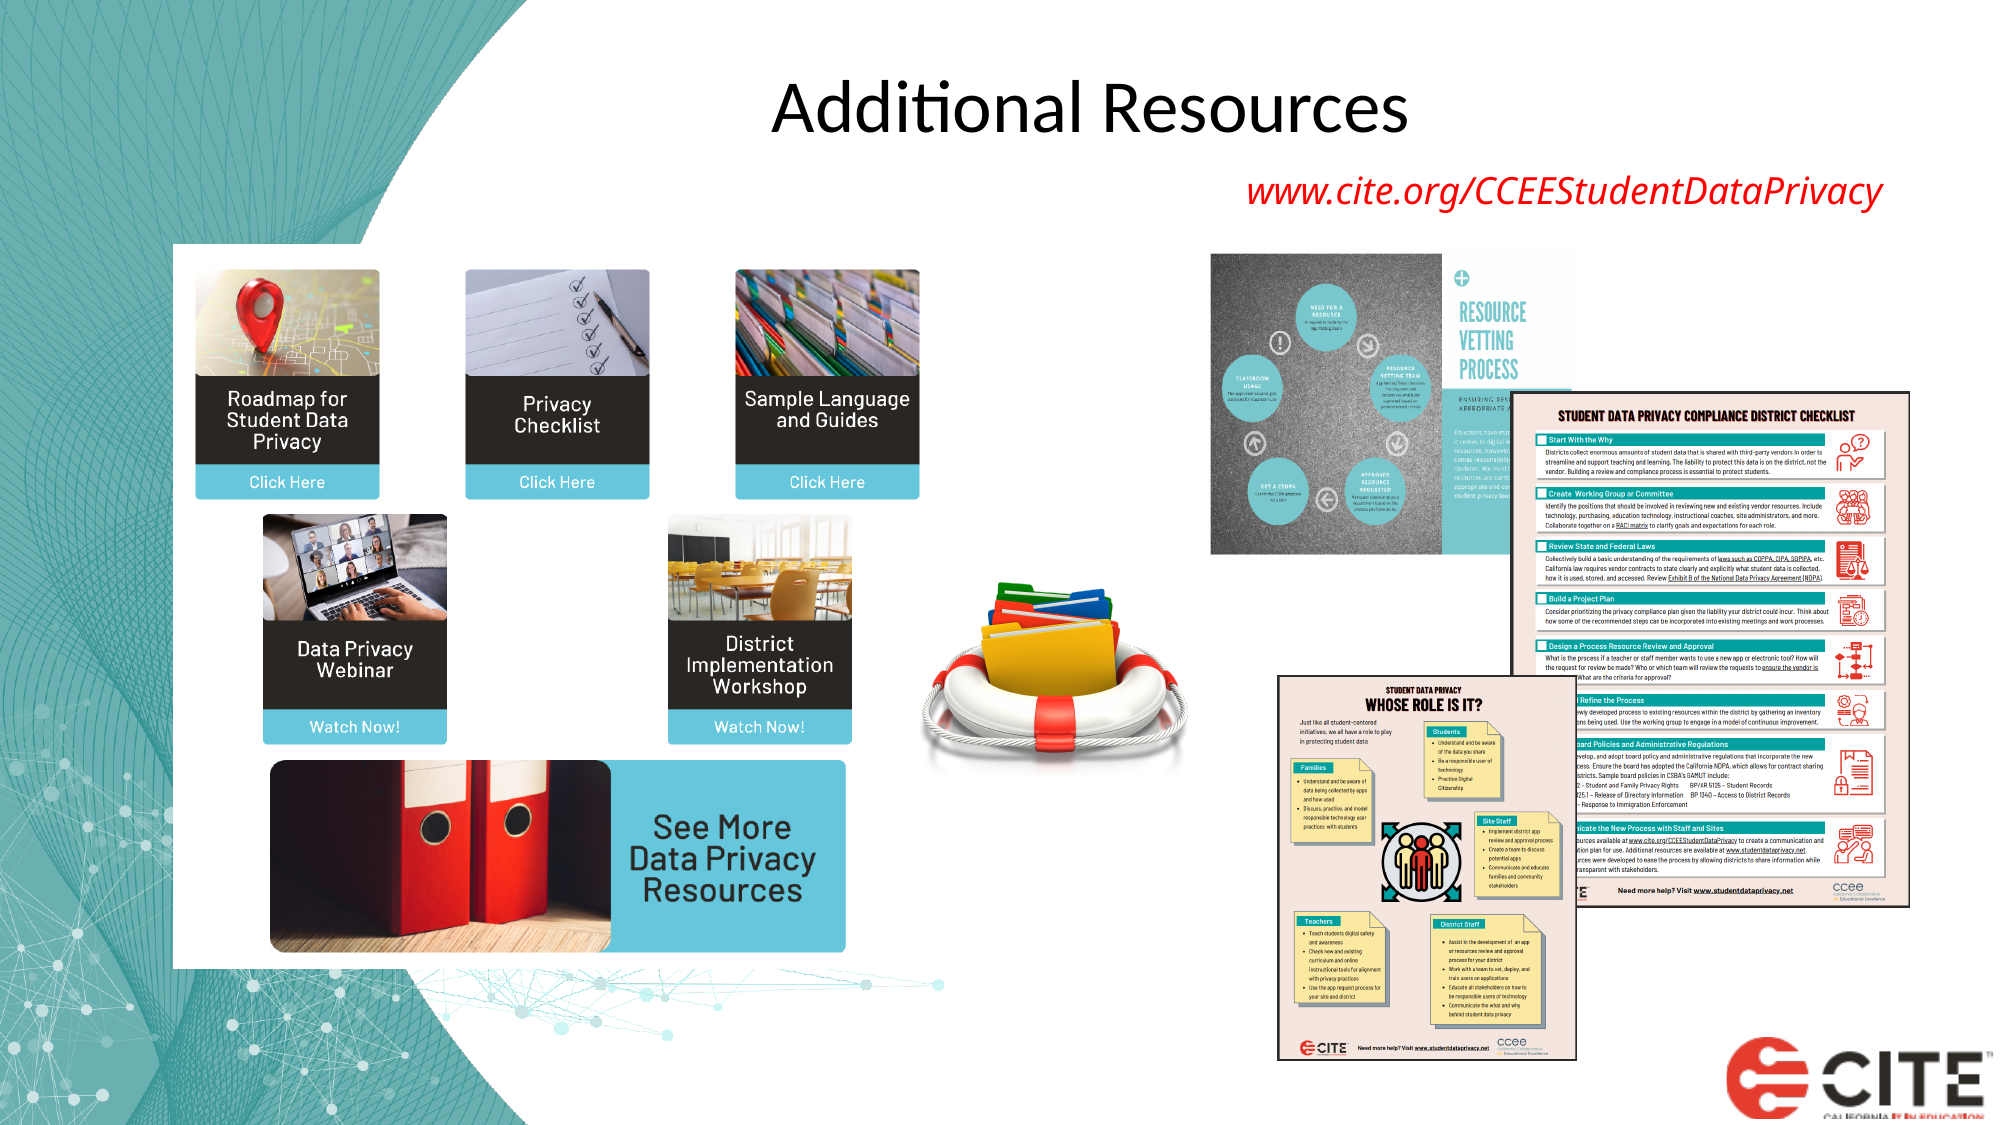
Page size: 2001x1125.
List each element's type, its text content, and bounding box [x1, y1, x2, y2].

text_box Additional Resources [599, 50, 1600, 155]
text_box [1205, 244, 1577, 563]
picture [173, 244, 1205, 969]
picture [1277, 391, 1910, 1061]
text_box www.cite.org/CCEEStudentDataPrivacy [1231, 159, 2000, 220]
